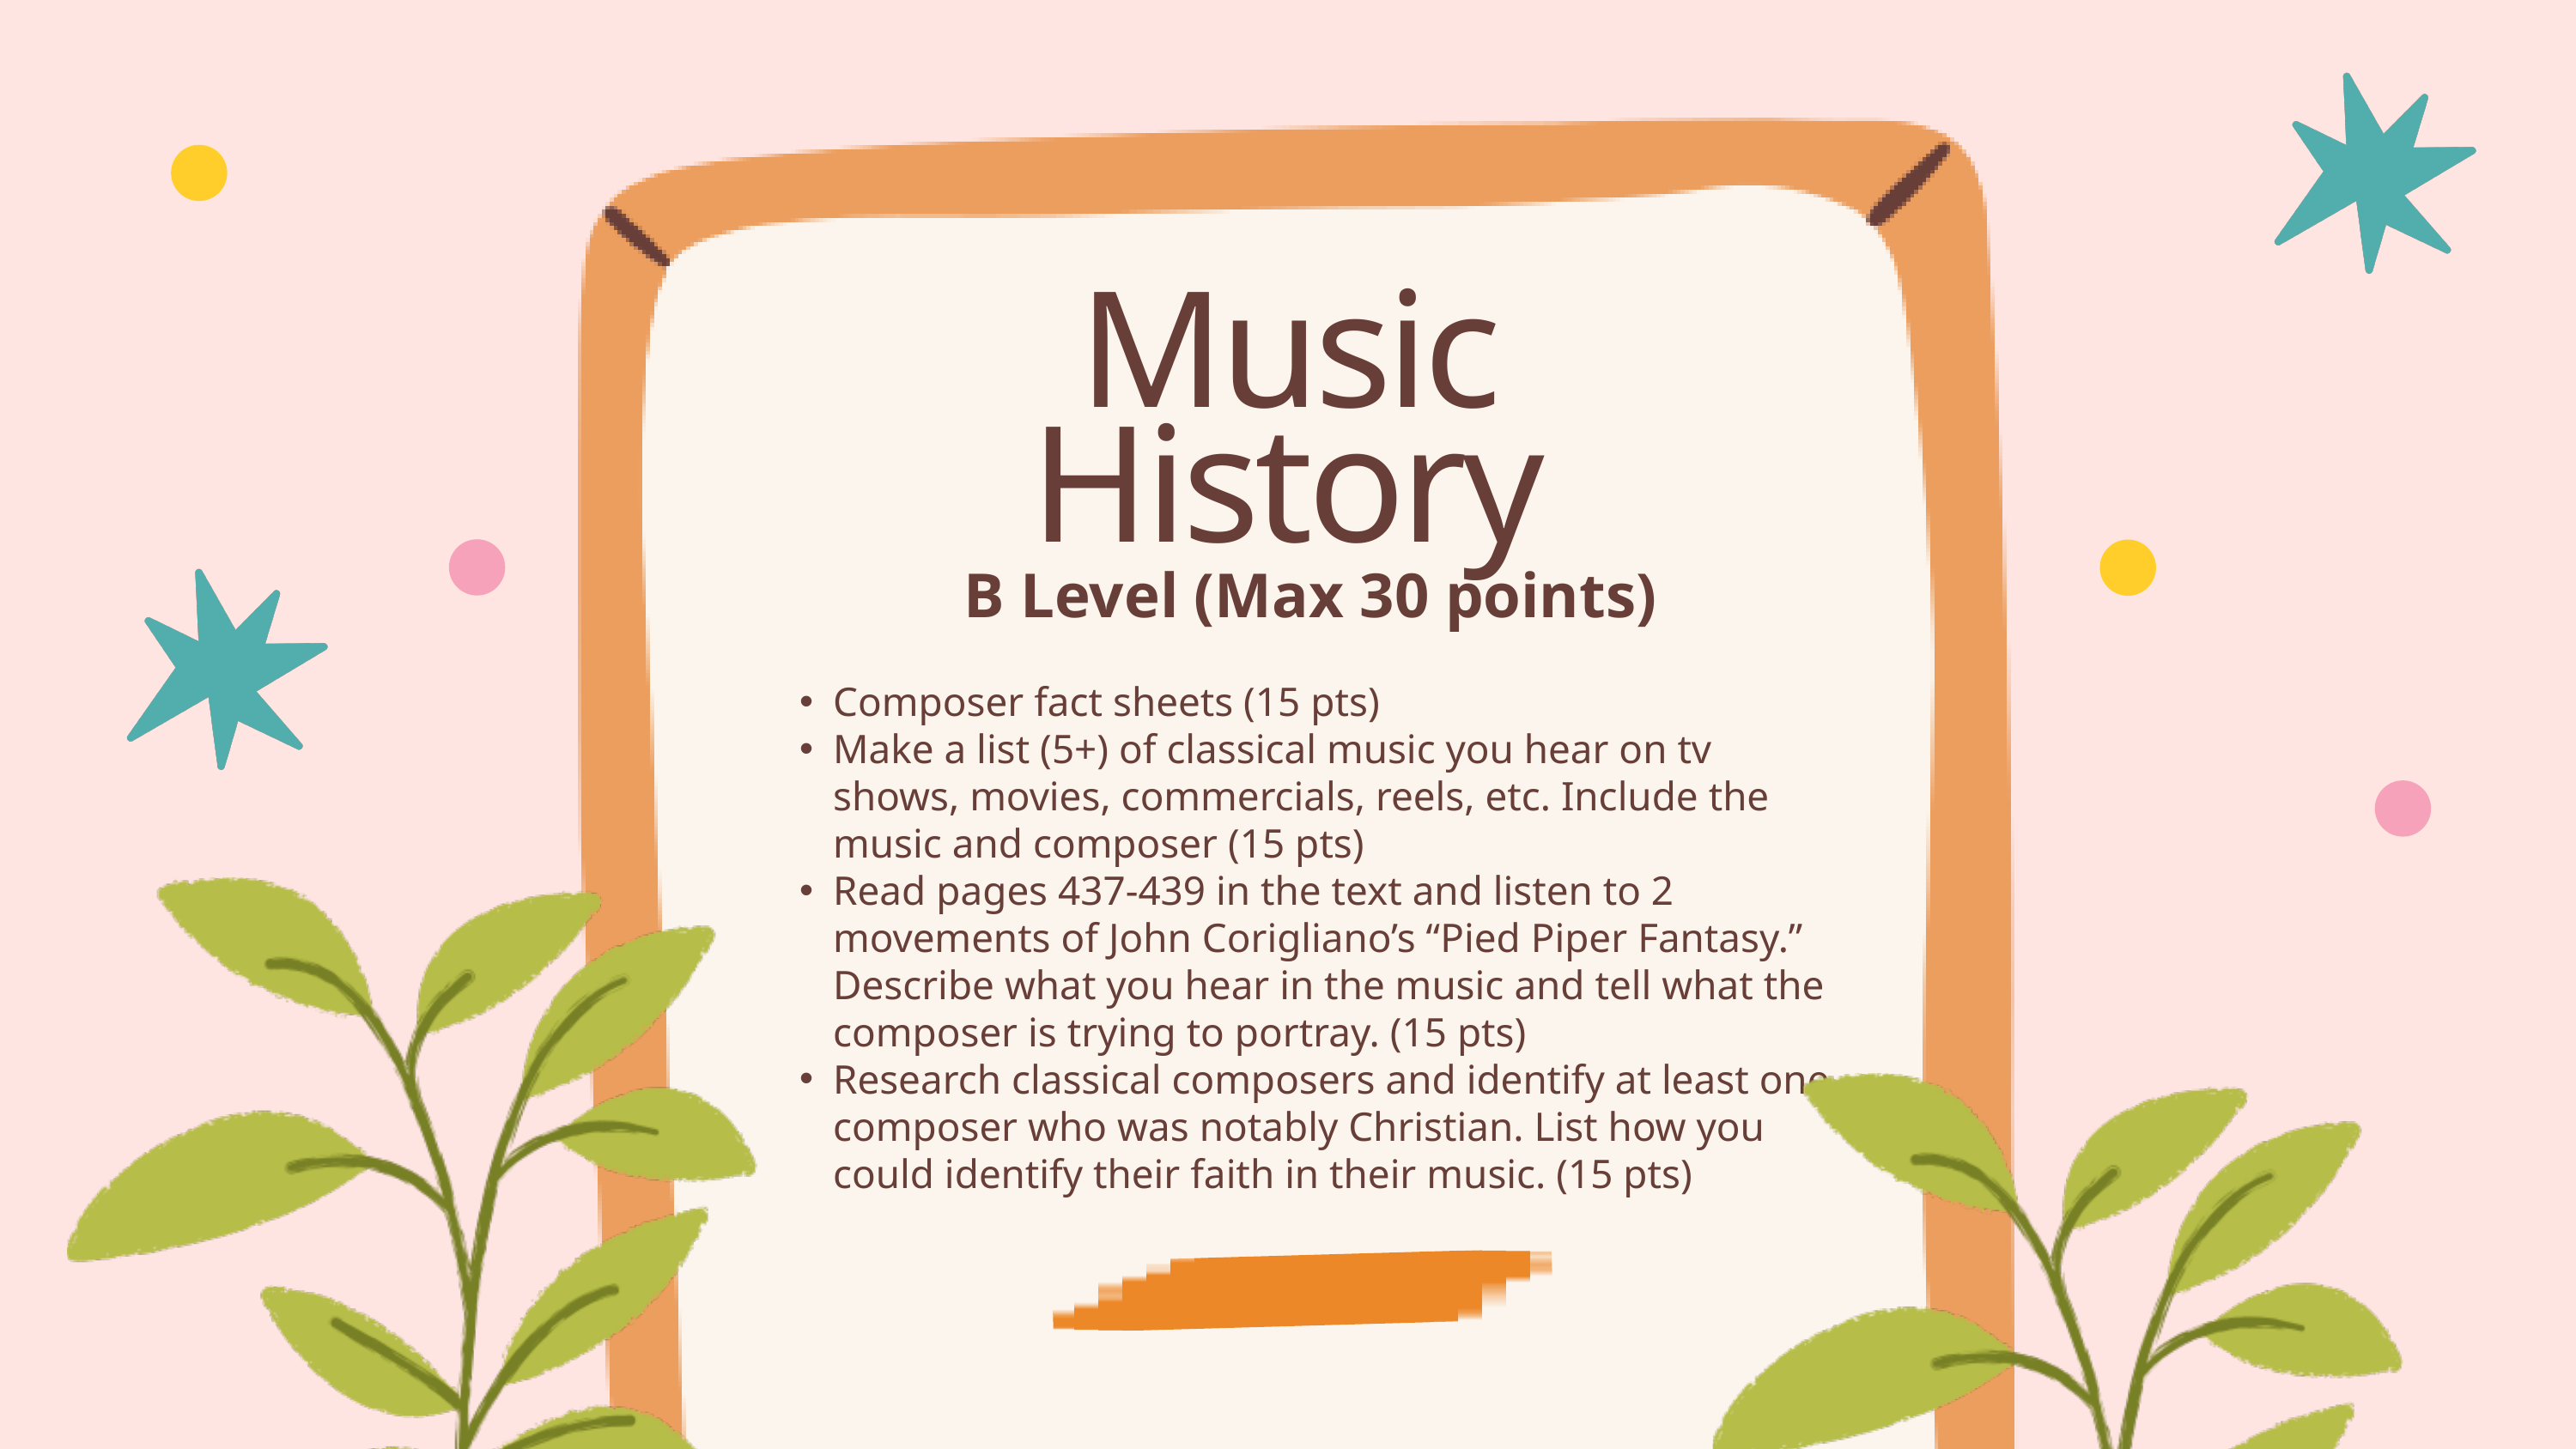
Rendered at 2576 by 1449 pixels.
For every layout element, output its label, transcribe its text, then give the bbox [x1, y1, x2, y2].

text_box Music History [826, 304, 1750, 575]
text_box B Level (Max 30 points) Composer fact sheets (15 pts) Make a list (5+) of classical music you hear on tv shows, movies, commercials, reels, etc. Include the music and composer (15 pts) Read pages 437-439 in the text and listen to 2 movements of John Corigliano’s “Pied Piper Fantasy.” Describe what you hear in the music and tell what the composer is trying to portray. (15 pts) Research classical composers and identify at least one composer who was notably Christian. List how you could identify their faith in their music. (15 pts) [766, 556, 1839, 1244]
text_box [170, 144, 228, 202]
text_box [67, 877, 757, 1449]
text_box [125, 567, 329, 771]
text_box [1712, 1073, 2403, 1449]
text_box [1051, 1247, 1554, 1333]
text_box [2273, 71, 2477, 275]
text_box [448, 538, 506, 596]
text_box [577, 118, 2027, 1449]
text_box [2374, 779, 2432, 837]
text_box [2099, 539, 2157, 597]
